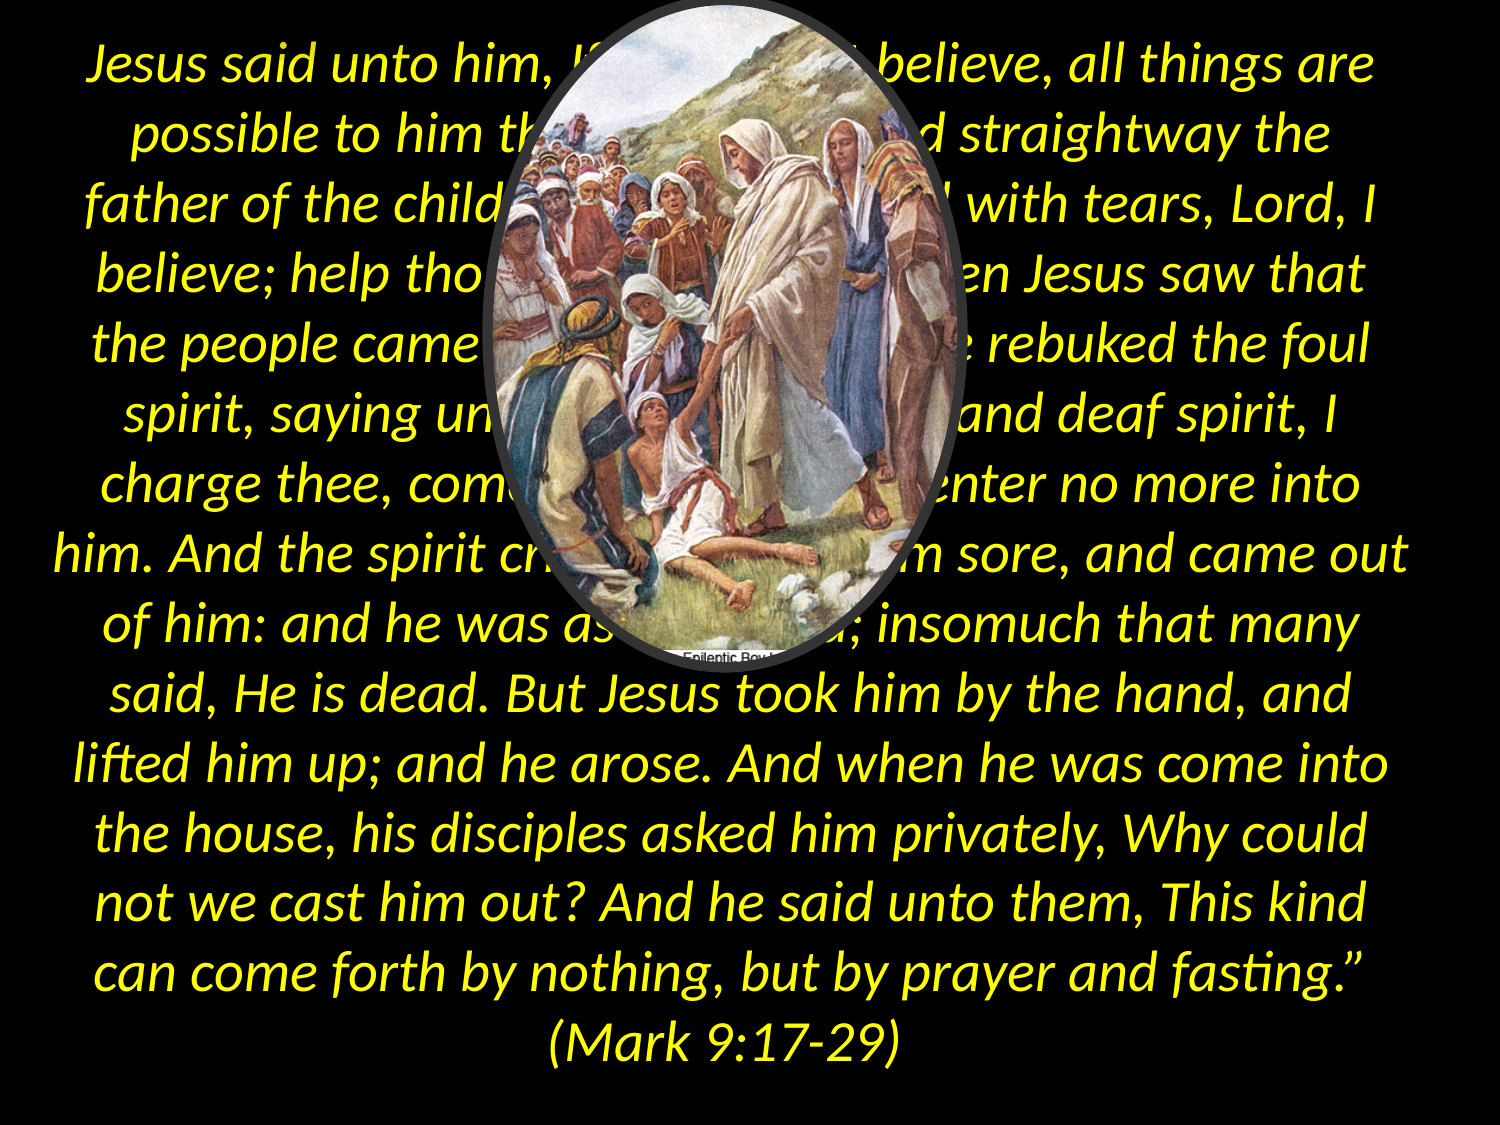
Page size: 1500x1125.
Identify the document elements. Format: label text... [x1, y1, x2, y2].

title Jesus said unto him, If thou canst believe, all things are possible to him that believeth. And straightway the father of the child cried out, and said with tears, Lord, I believe; help thou mine unbelief. When Jesus saw that the people came running together, he rebuked the foul spirit, saying unto him, Thou dumb and deaf spirit, I charge thee, come out of him, and enter no more into him. And the spirit cried, and rent him sore, and came out of him: and he was as one dead; insomuch that many said, He is dead. But Jesus took him by the hand, and lifted him up; and he arose. And when he was come into the house, his disciples asked him privately, Why could not we cast him out? And he said unto them, This kind can come forth by nothing, but by prayer and fasting.” (Mark 9:17-29) [37, 75, 1425, 1093]
picture [487, 0, 963, 668]
